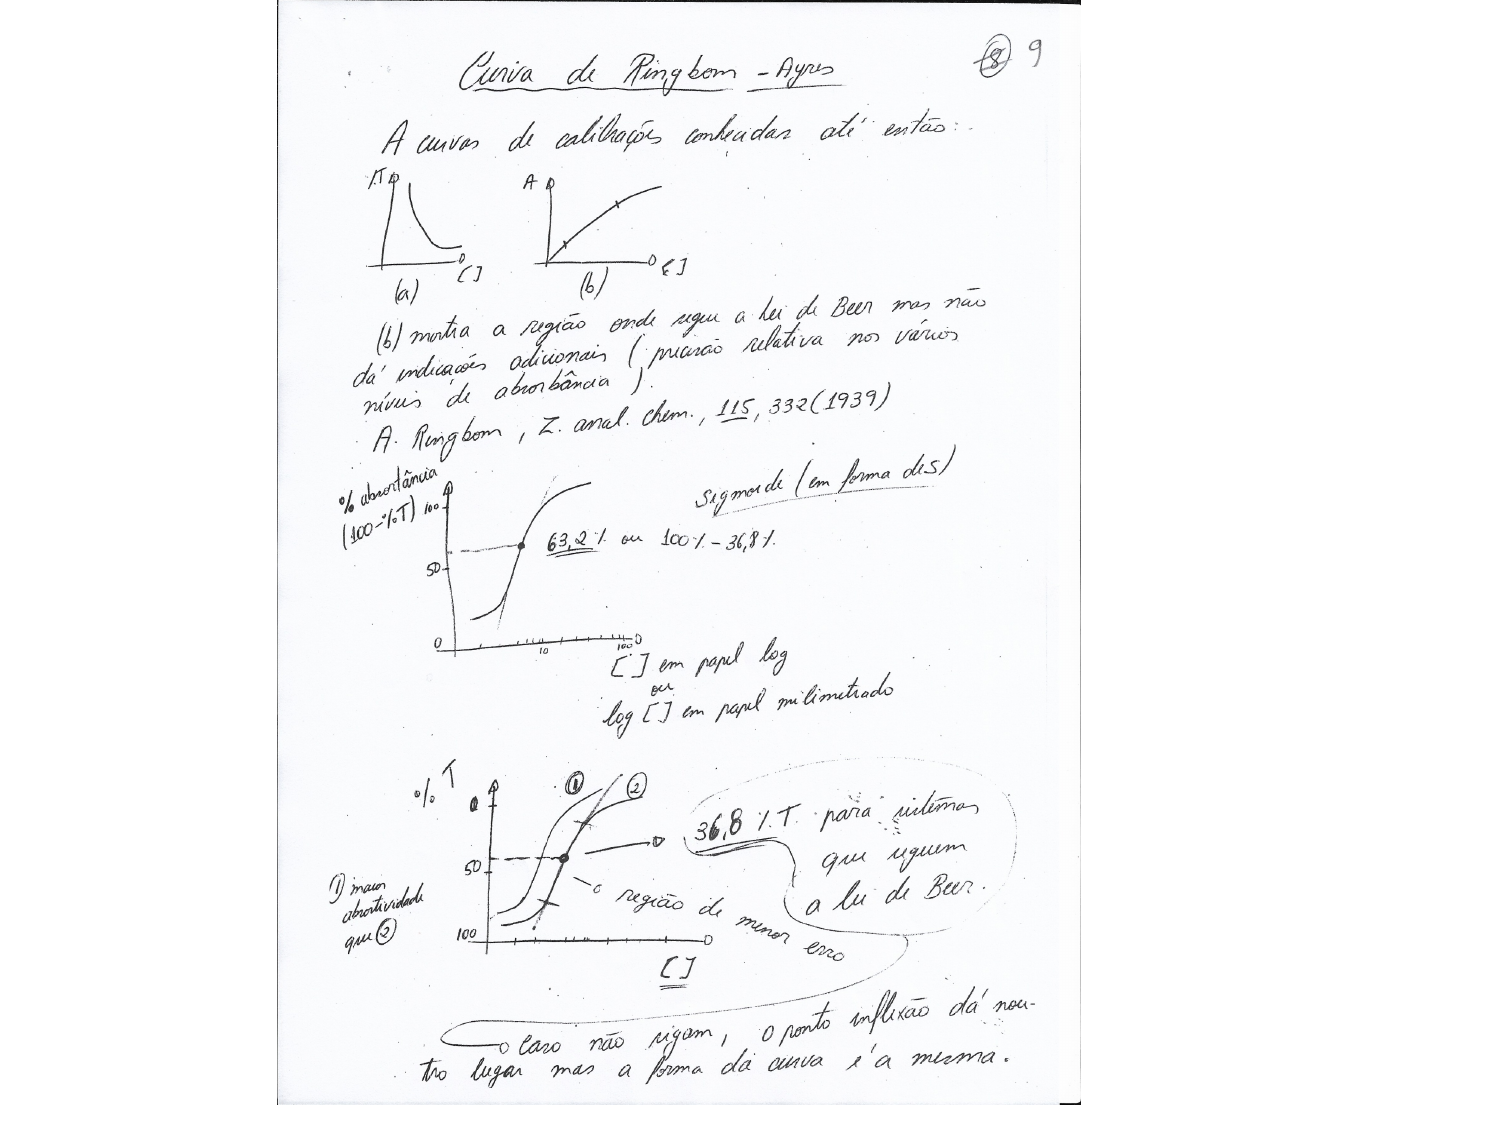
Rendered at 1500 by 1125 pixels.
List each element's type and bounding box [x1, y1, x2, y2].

picture [277, 0, 1081, 1105]
